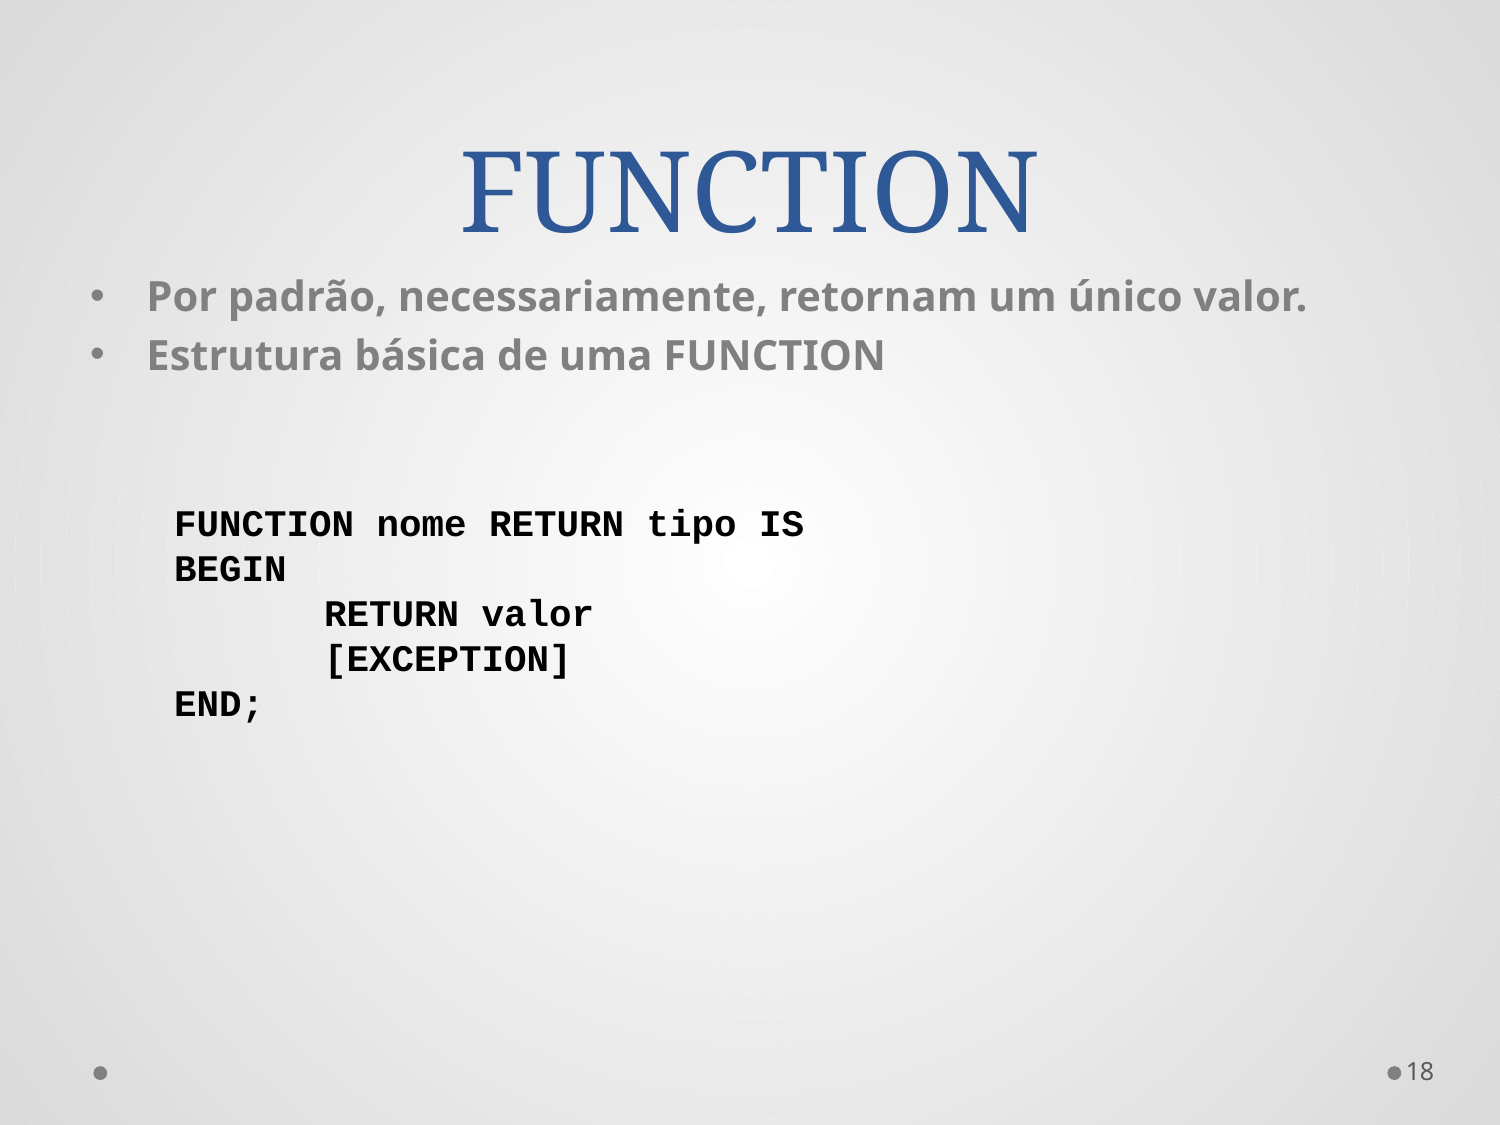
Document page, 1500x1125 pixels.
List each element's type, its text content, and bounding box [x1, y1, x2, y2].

text_box FUNCTION nome RETURN tipo IS BEGIN RETURN valor [EXCEPTION] END; [159, 491, 910, 732]
title FUNCTION [75, 0, 1425, 262]
slide_number 18 [1401, 1042, 1494, 1103]
list Por padrão, necessariamente, retornam um único valor. Estrutura básica de uma FUNCTION [75, 262, 1425, 1005]
